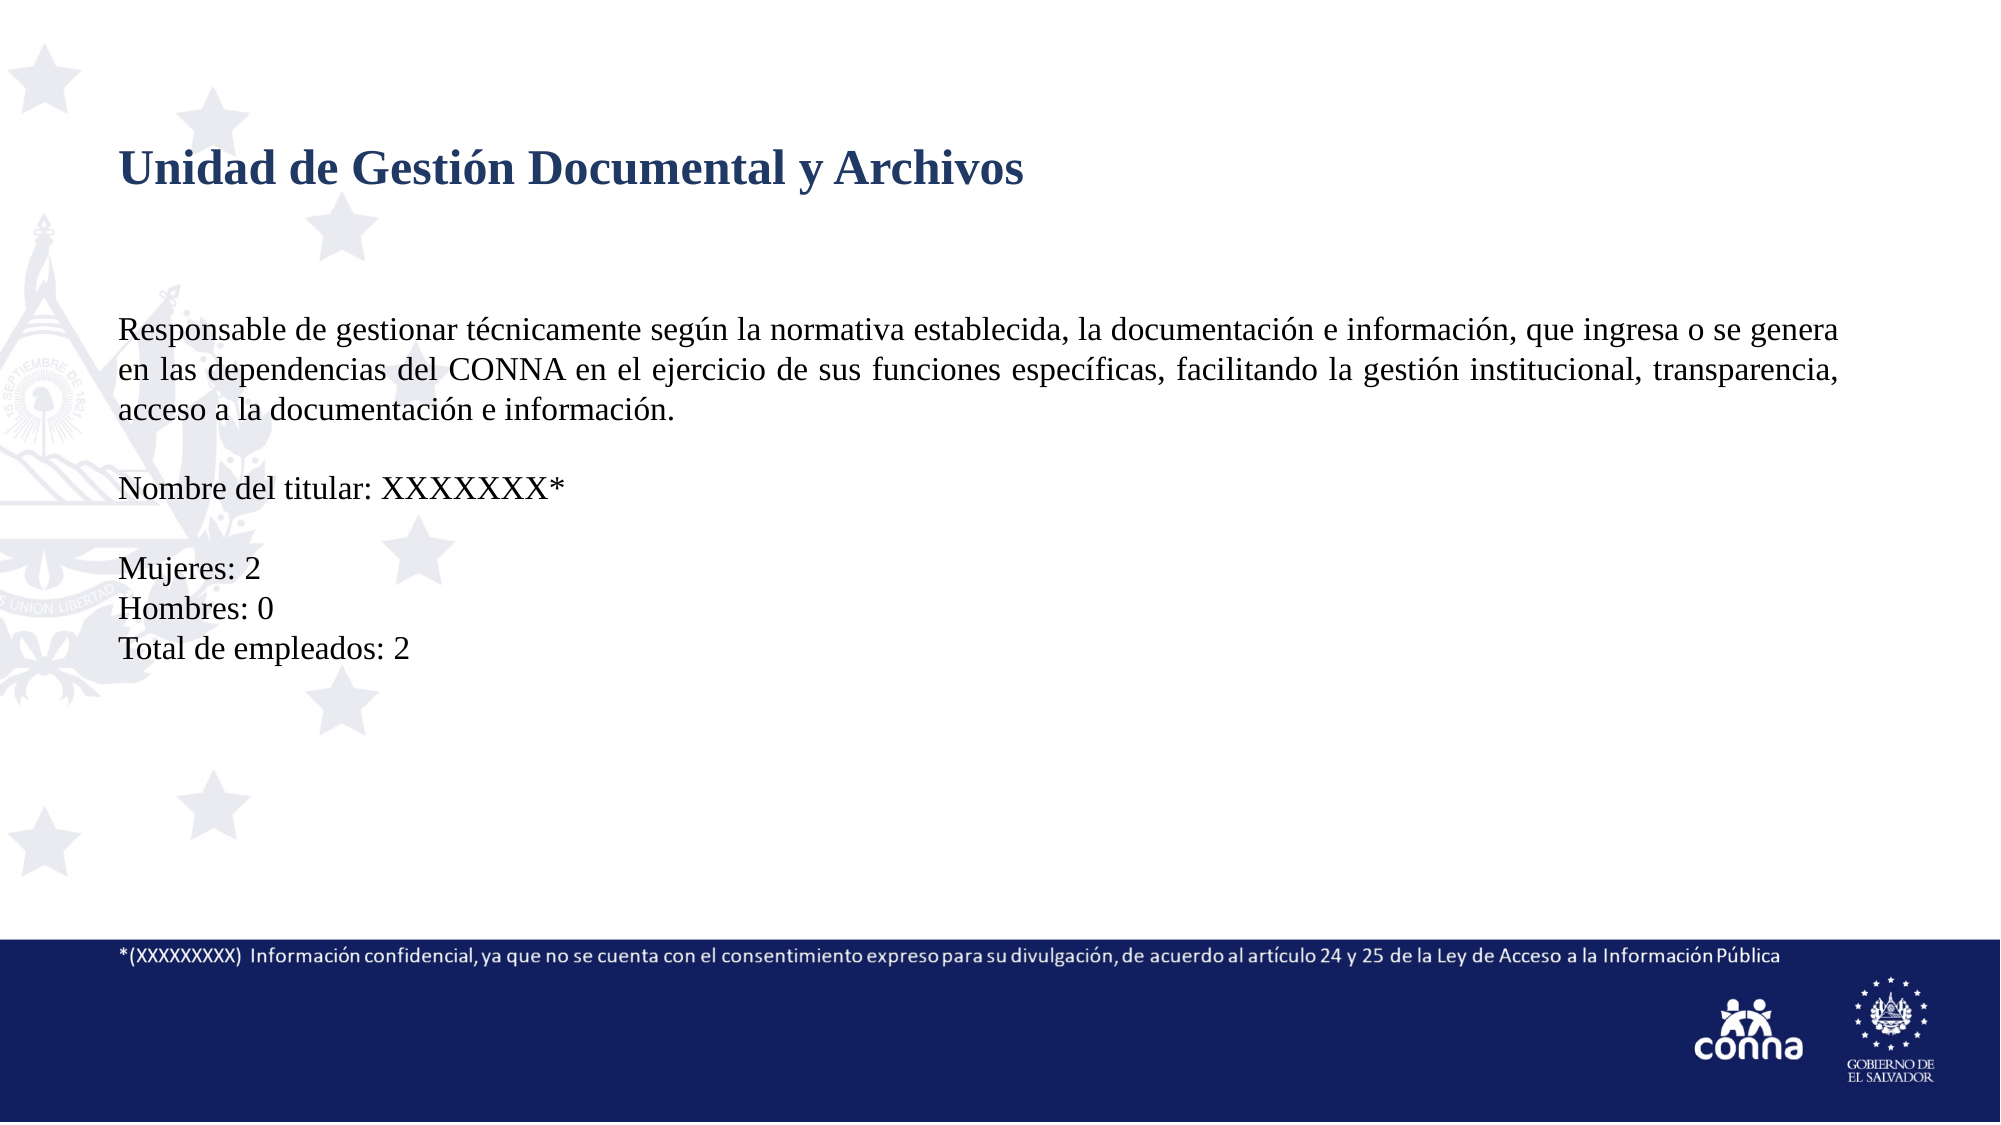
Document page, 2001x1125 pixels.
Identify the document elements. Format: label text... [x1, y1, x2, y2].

picture [0, 0, 2000, 1122]
title Unidad de Gestión Documental y Archivos [103, 59, 1858, 278]
list Responsable de gestionar técnicamente según la normativa establecida, la documentación e información, que ingresa o se genera en las dependencias del CONNA en el ejercicio de sus funciones específicas, facilitando la gestión institucional, transparencia, acceso a la documentación e información. Nombre del titular: XXXXXXX* Mujeres: 2 Hombres: 0 Total de empleados: 2 [103, 299, 1858, 1014]
